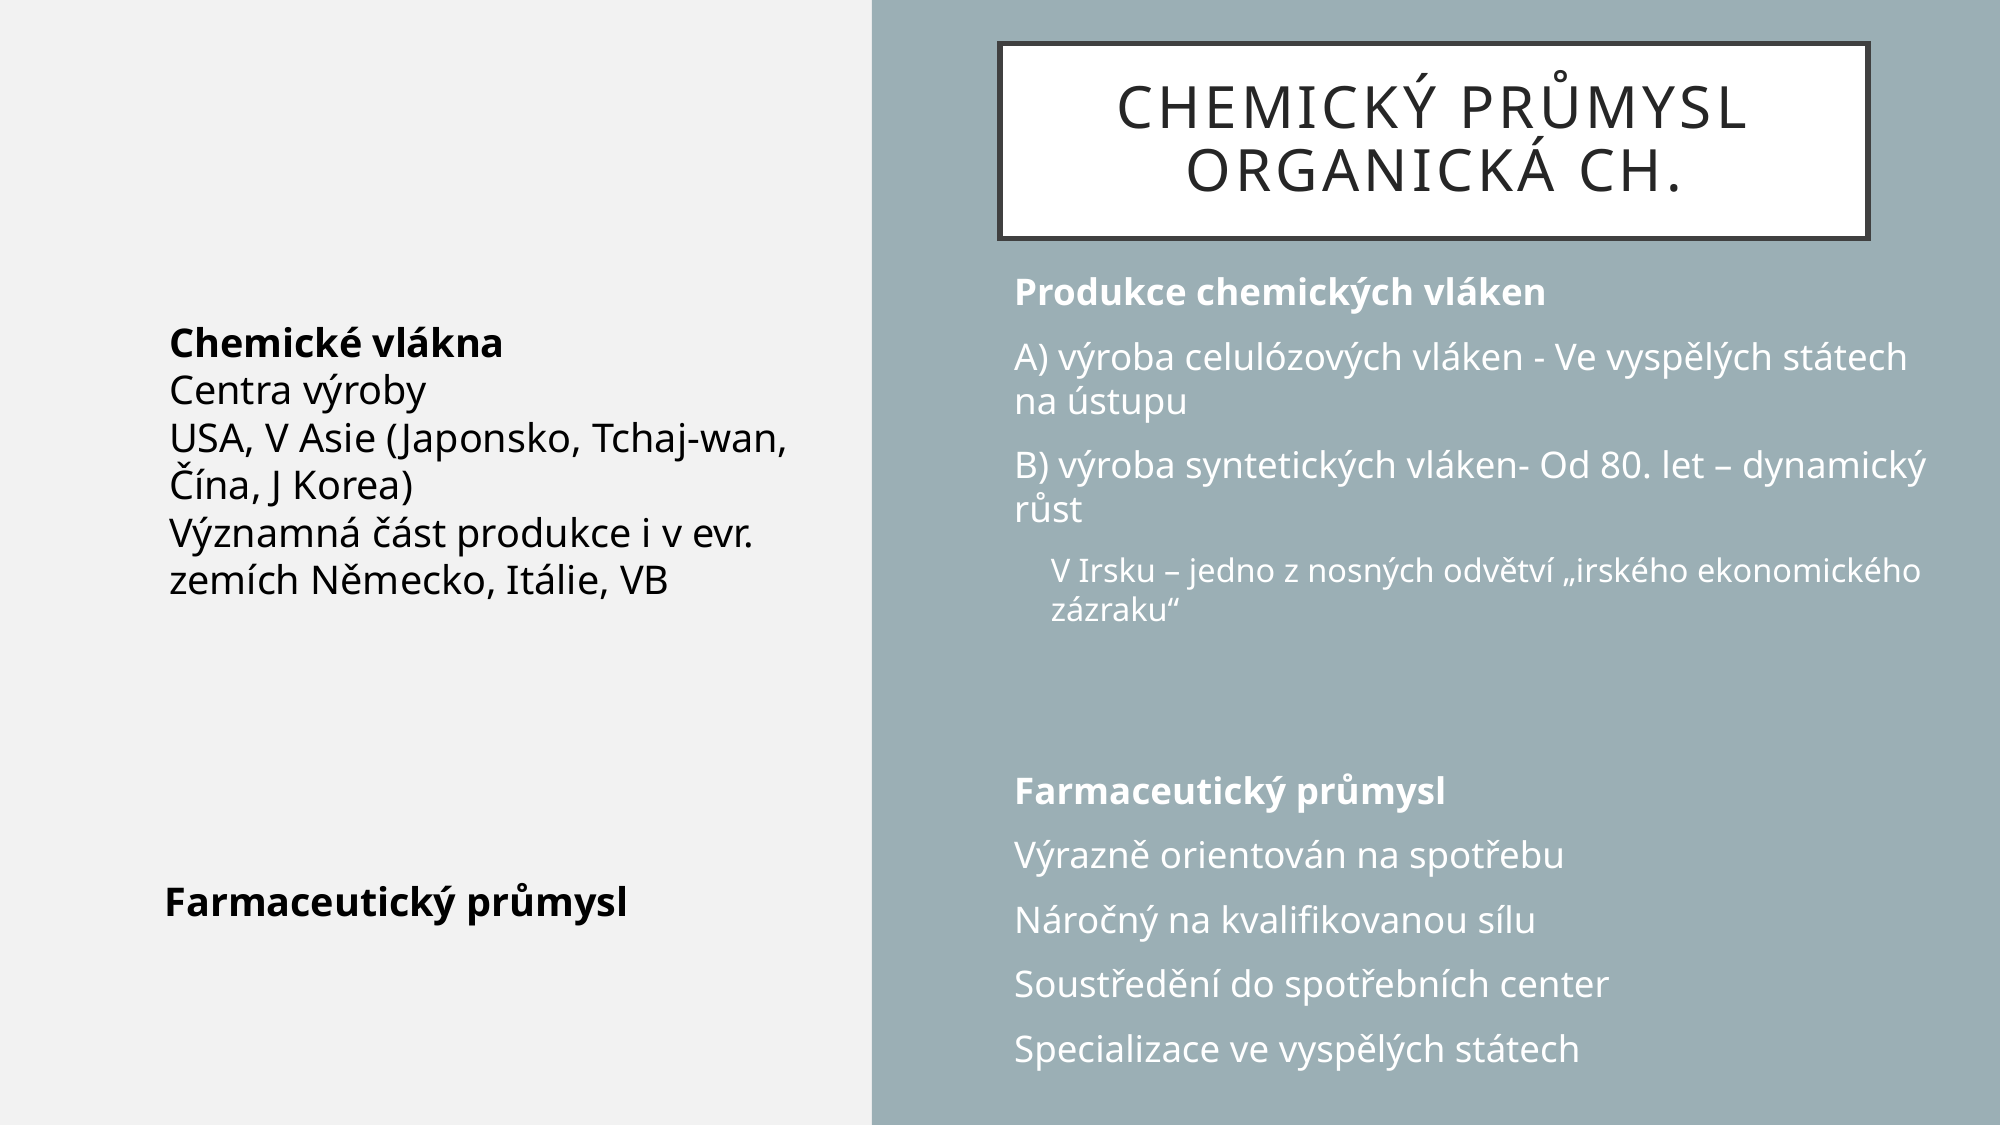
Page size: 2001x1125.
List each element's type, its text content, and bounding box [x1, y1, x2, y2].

text_box Farmaceutický průmysl [0, 870, 767, 933]
list Produkce chemických vláken A) výroba celulózových vláken - Ve vyspělých státech na ústupu B) výroba syntetických vláken- Od 80. let – dynamický růst V Irsku – jedno z nosných odvětví „irského ekonomického zázraku“ Farmaceutický průmysl Výrazně orientován na spotřebu Náročný na kvalifikovanou sílu Soustředění do spotřebních center Specializace ve vyspělých státech [999, 261, 1943, 1082]
title Chemický průmysl Organická ch. [997, 41, 1871, 241]
text_box [871, 0, 2000, 1125]
text_box Chemické vlákna Centra výroby USA, V Asie (Japonsko, Tchaj-wan, Čína, J Korea) Významná část produkce i v evr. zemích Německo, Itálie, VB [4, 310, 819, 611]
